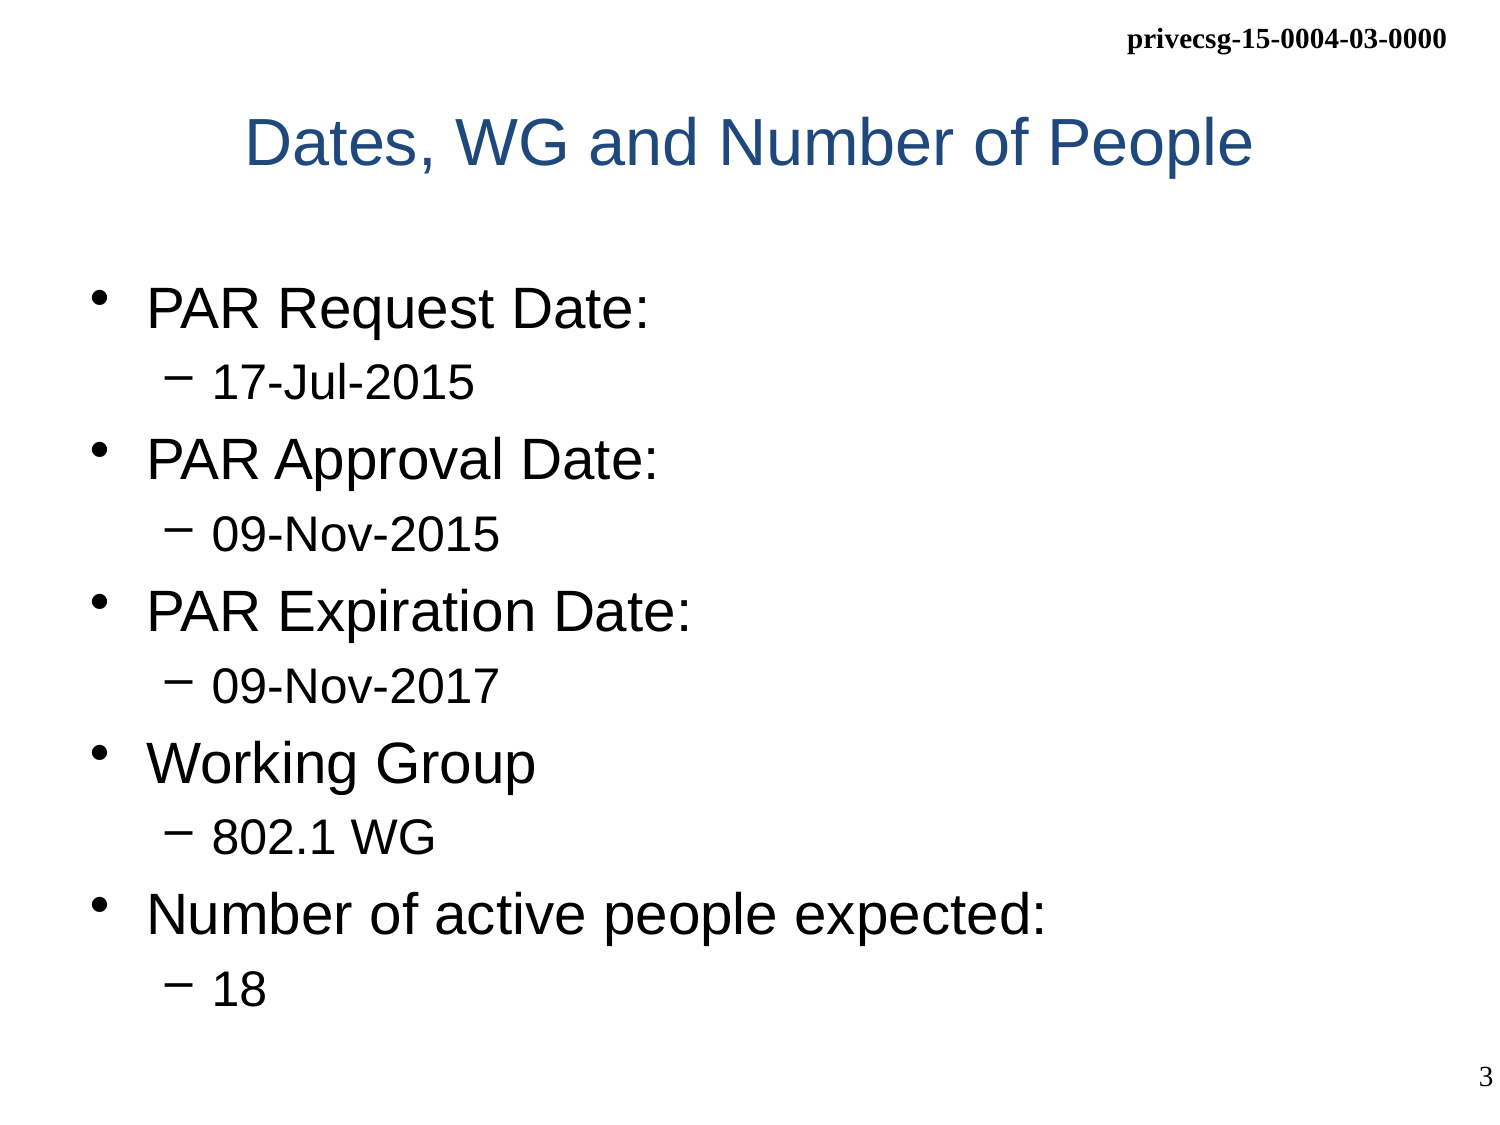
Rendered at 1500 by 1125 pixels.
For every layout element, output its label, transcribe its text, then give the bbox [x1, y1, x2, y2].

title Dates, WG and Number of People [75, 45, 1425, 233]
list PAR Request Date: 17-Jul-2015 PAR Approval Date: 09-Nov-2015 PAR Expiration Date: 09-Nov-2017 Working Group 802.1 WG Number of active people expected: 18 [75, 262, 1425, 1005]
